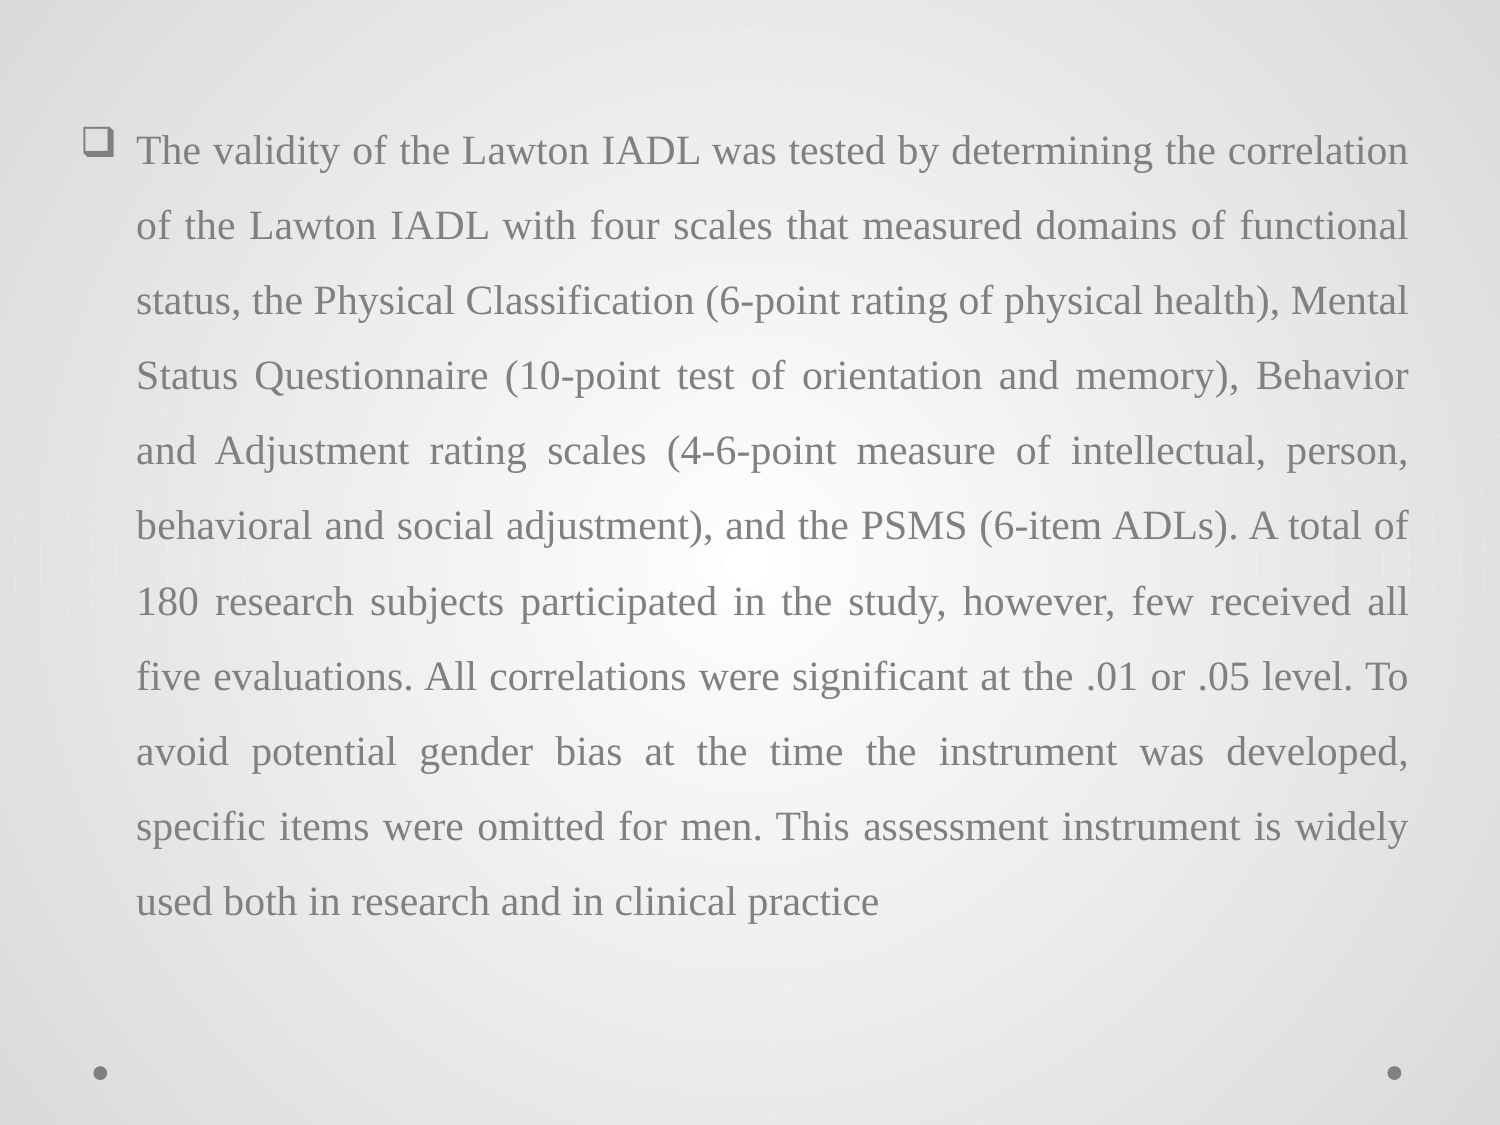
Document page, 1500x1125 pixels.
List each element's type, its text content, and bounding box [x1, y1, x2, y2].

list The validity of the Lawton IADL was tested by determining the correlation of the Lawton IADL with four scales that measured domains of functional status, the Physical Classification (6-point rating of physical health), Mental Status Questionnaire (10-point test of orientation and memory), Behavior and Adjustment rating scales (4-6-point measure of intellectual, person, behavioral and social adjustment), and the PSMS (6-item ADLs). A total of 180 research subjects participated in the study, however, few received all five evaluations. All correlations were significant at the .01 or .05 level. To avoid potential gender bias at the time the instrument was developed, specific items were omitted for men. This assessment instrument is widely used both in research and in clinical practice [64, 90, 1425, 1005]
